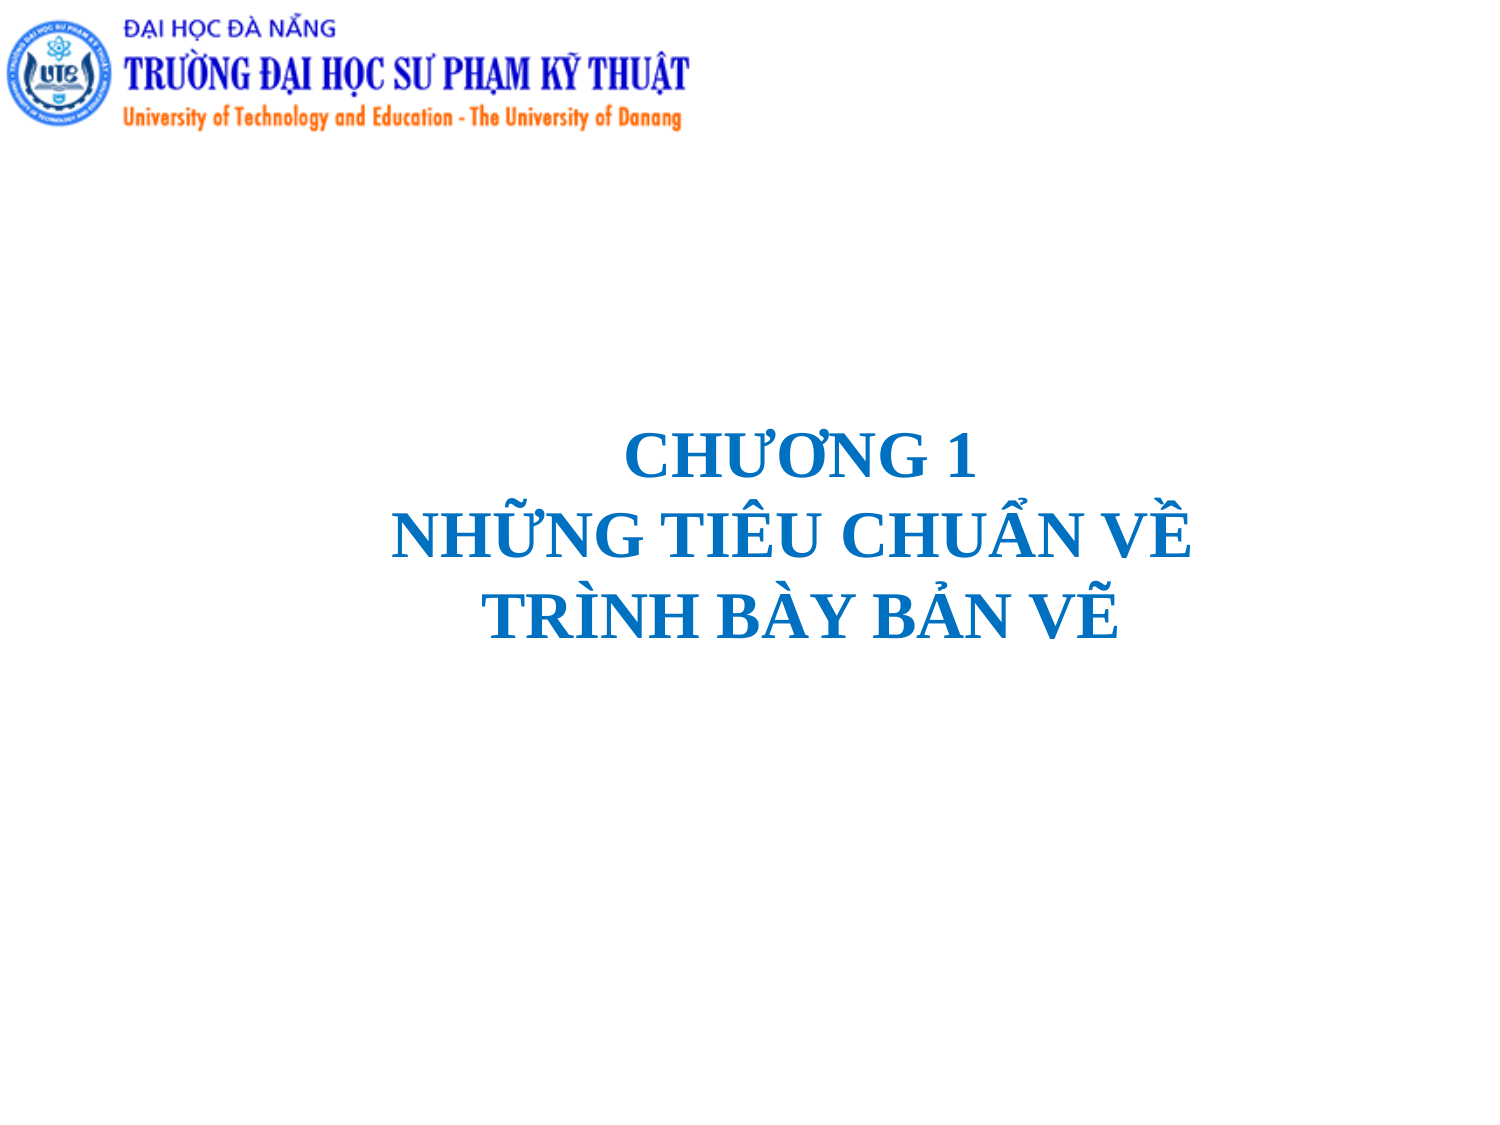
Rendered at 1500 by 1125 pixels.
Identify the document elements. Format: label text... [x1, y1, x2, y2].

picture [0, 0, 697, 150]
title CHƯƠNG 1 NHỮNG TIÊU CHUẨN VỀ TRÌNH BÀY BẢN VẼ [200, 299, 1404, 763]
